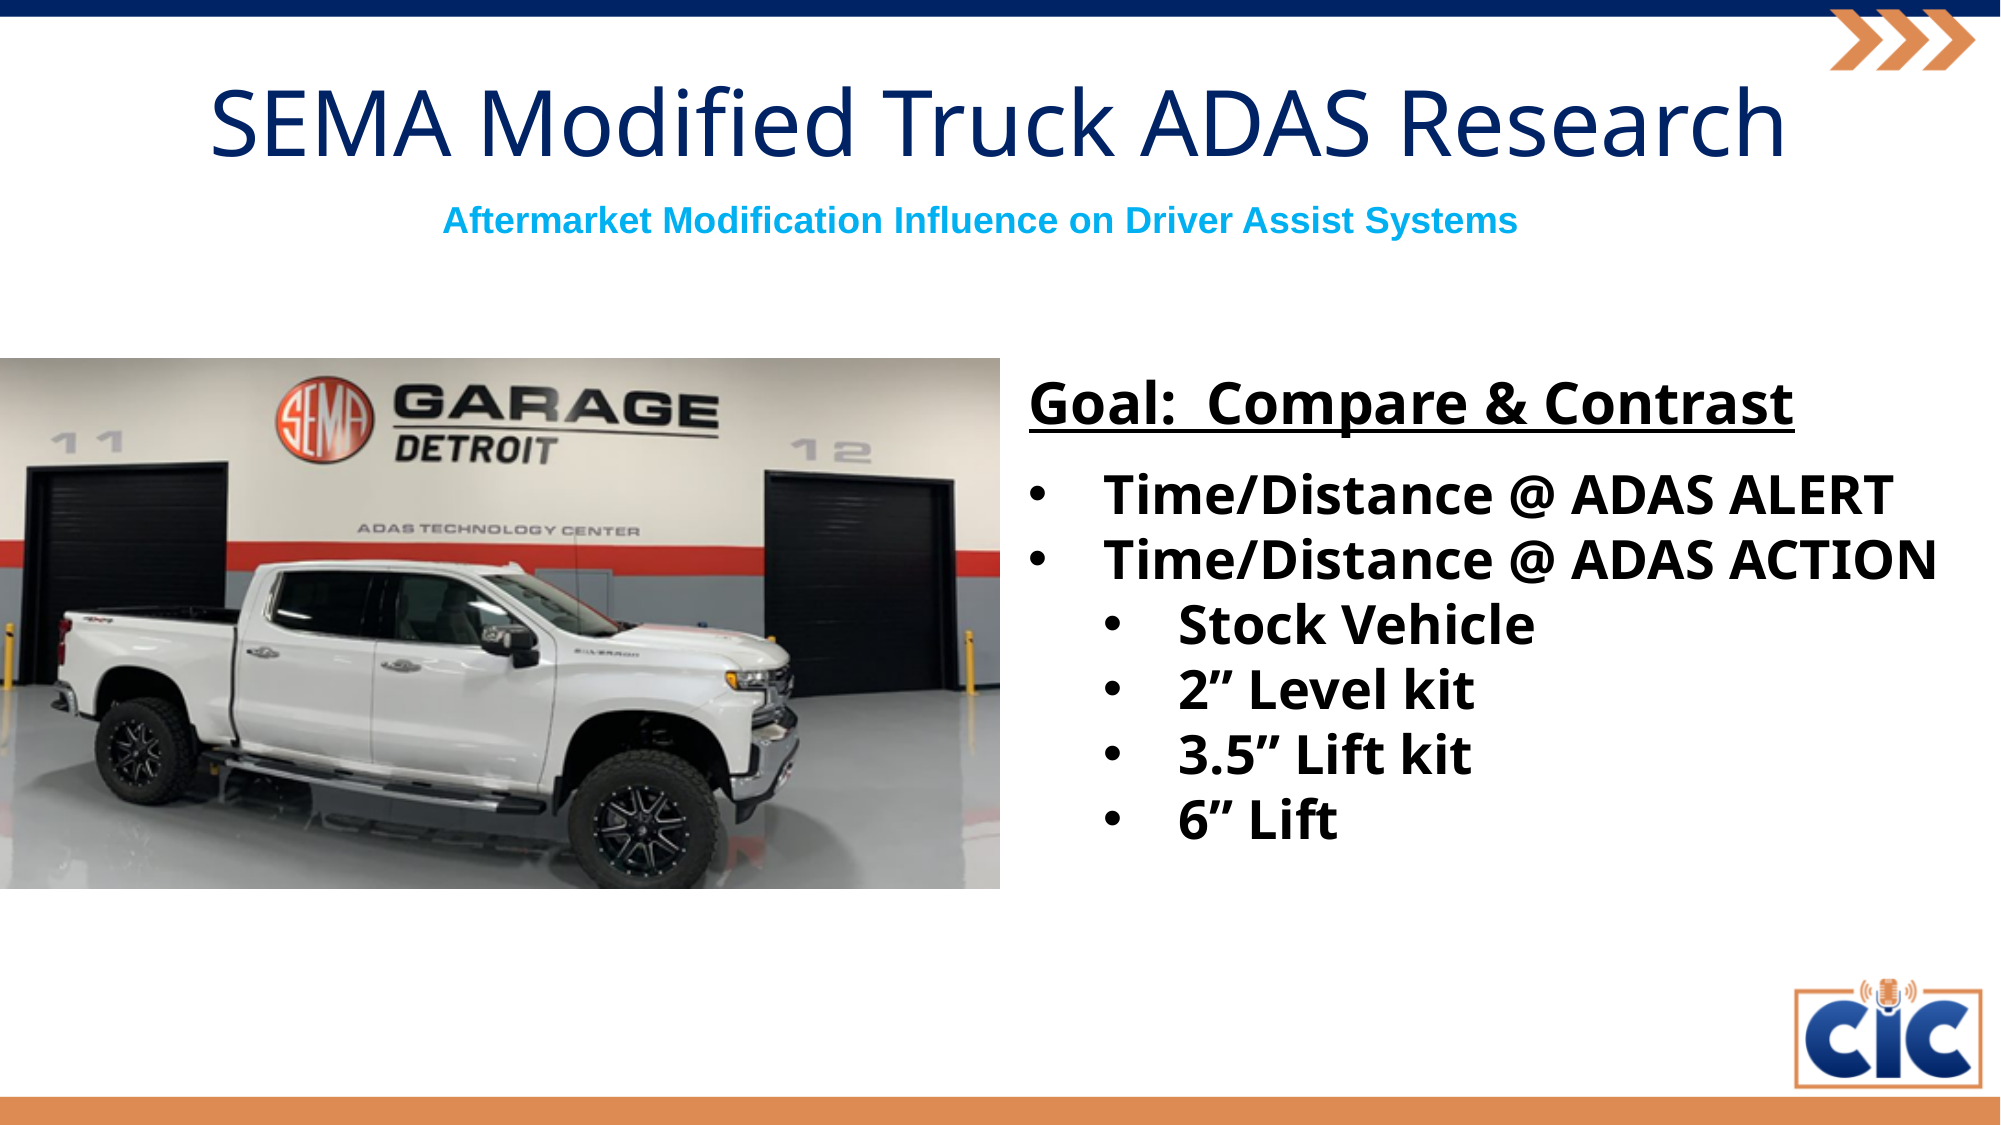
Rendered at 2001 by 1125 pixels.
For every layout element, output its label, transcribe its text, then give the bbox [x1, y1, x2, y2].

title SEMA Modified Truck ADAS Research [137, 59, 1863, 193]
text_box Aftermarket Modification Influence on Driver Assist Systems [427, 188, 1573, 249]
picture [0, 0, 2001, 1125]
text_box Goal: Compare & Contrast Time/Distance @ ADAS ALERT Time/Distance @ ADAS ACTION Stock Vehicle 2” Level kit 3.5” Lift kit 6” Lift [1014, 358, 2000, 883]
